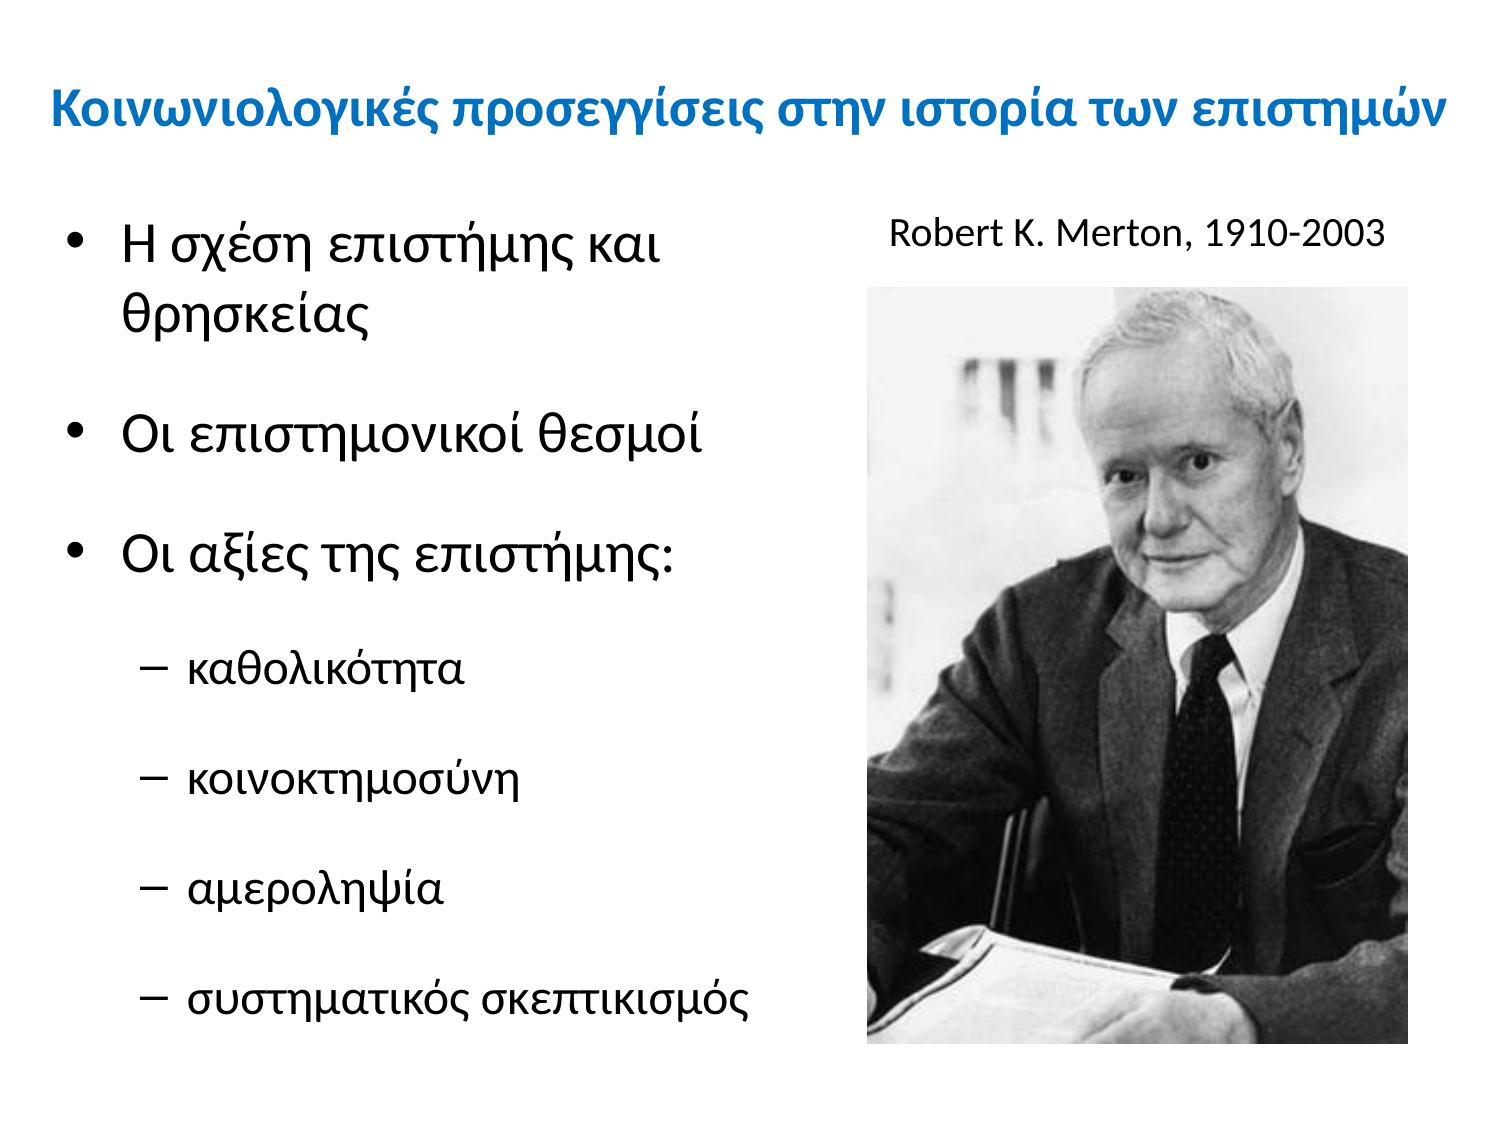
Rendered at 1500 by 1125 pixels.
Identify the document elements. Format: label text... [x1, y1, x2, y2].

title Κοινωνιολογικές προσεγγίσεις στην ιστορία των επιστημών [12, 45, 1488, 163]
text_box Robert K. Merton, 1910-2003 [863, 196, 1412, 262]
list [867, 287, 1408, 1044]
list Η σχέση επιστήμης και θρησκείας Οι επιστημονικοί θεσμοί Οι αξίες της επιστήμης: καθολικότητα κοινοκτημοσύνη αμεροληψία συστηματικός σκεπτικισμός [50, 196, 813, 1044]
